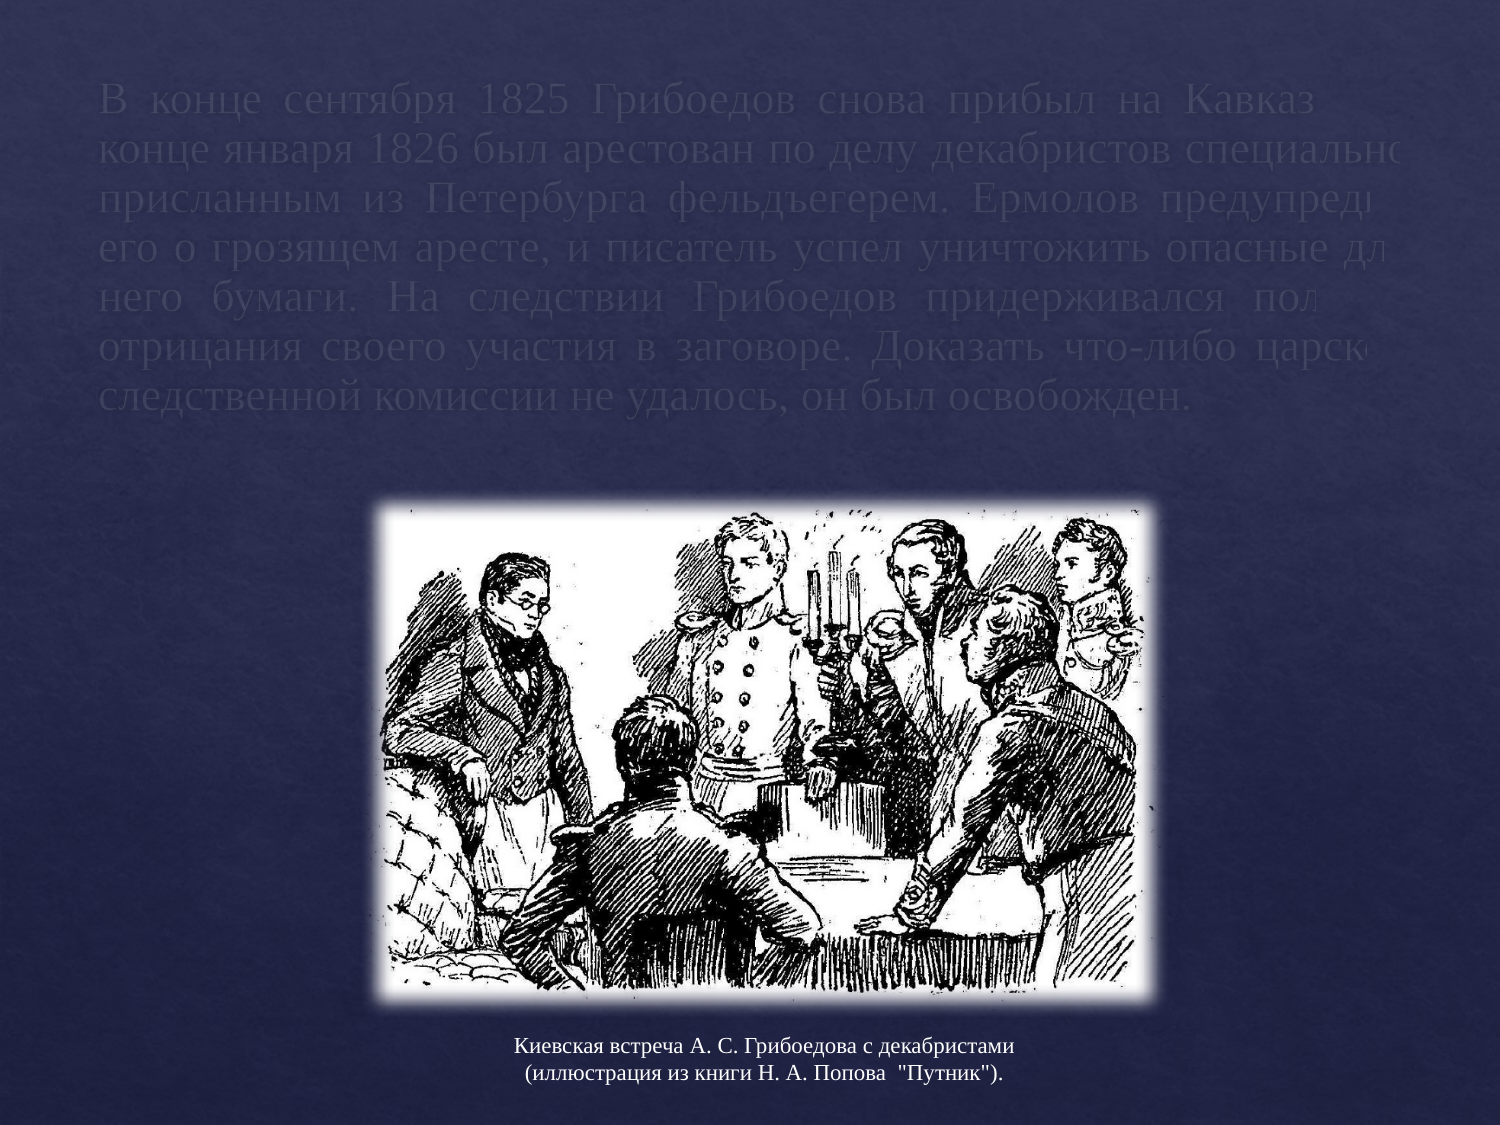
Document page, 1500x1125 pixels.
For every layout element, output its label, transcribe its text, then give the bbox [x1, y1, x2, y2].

picture [0, 0, 1500, 1125]
text_box Киевская встреча А. С. Грибоедова с декабристами (иллюстрация из книги Н. А. Попова "Путник"). [360, 1028, 1170, 1093]
list В конце сентября 1825 Грибоедов снова прибыл на Кавказ, а в конце января 1826 был арестован по делу декабристов специально присланным из Петербурга фельдъегерем. Ермолов предупредил его о грозящем аресте, и писатель успел уничтожить опасные для него бумаги. На следствии Грибоедов придерживался полного отрицания своего участия в заговоре. Доказать что-либо царской следственной комиссии не удалось, он был освобожден. [76, 66, 1427, 1024]
